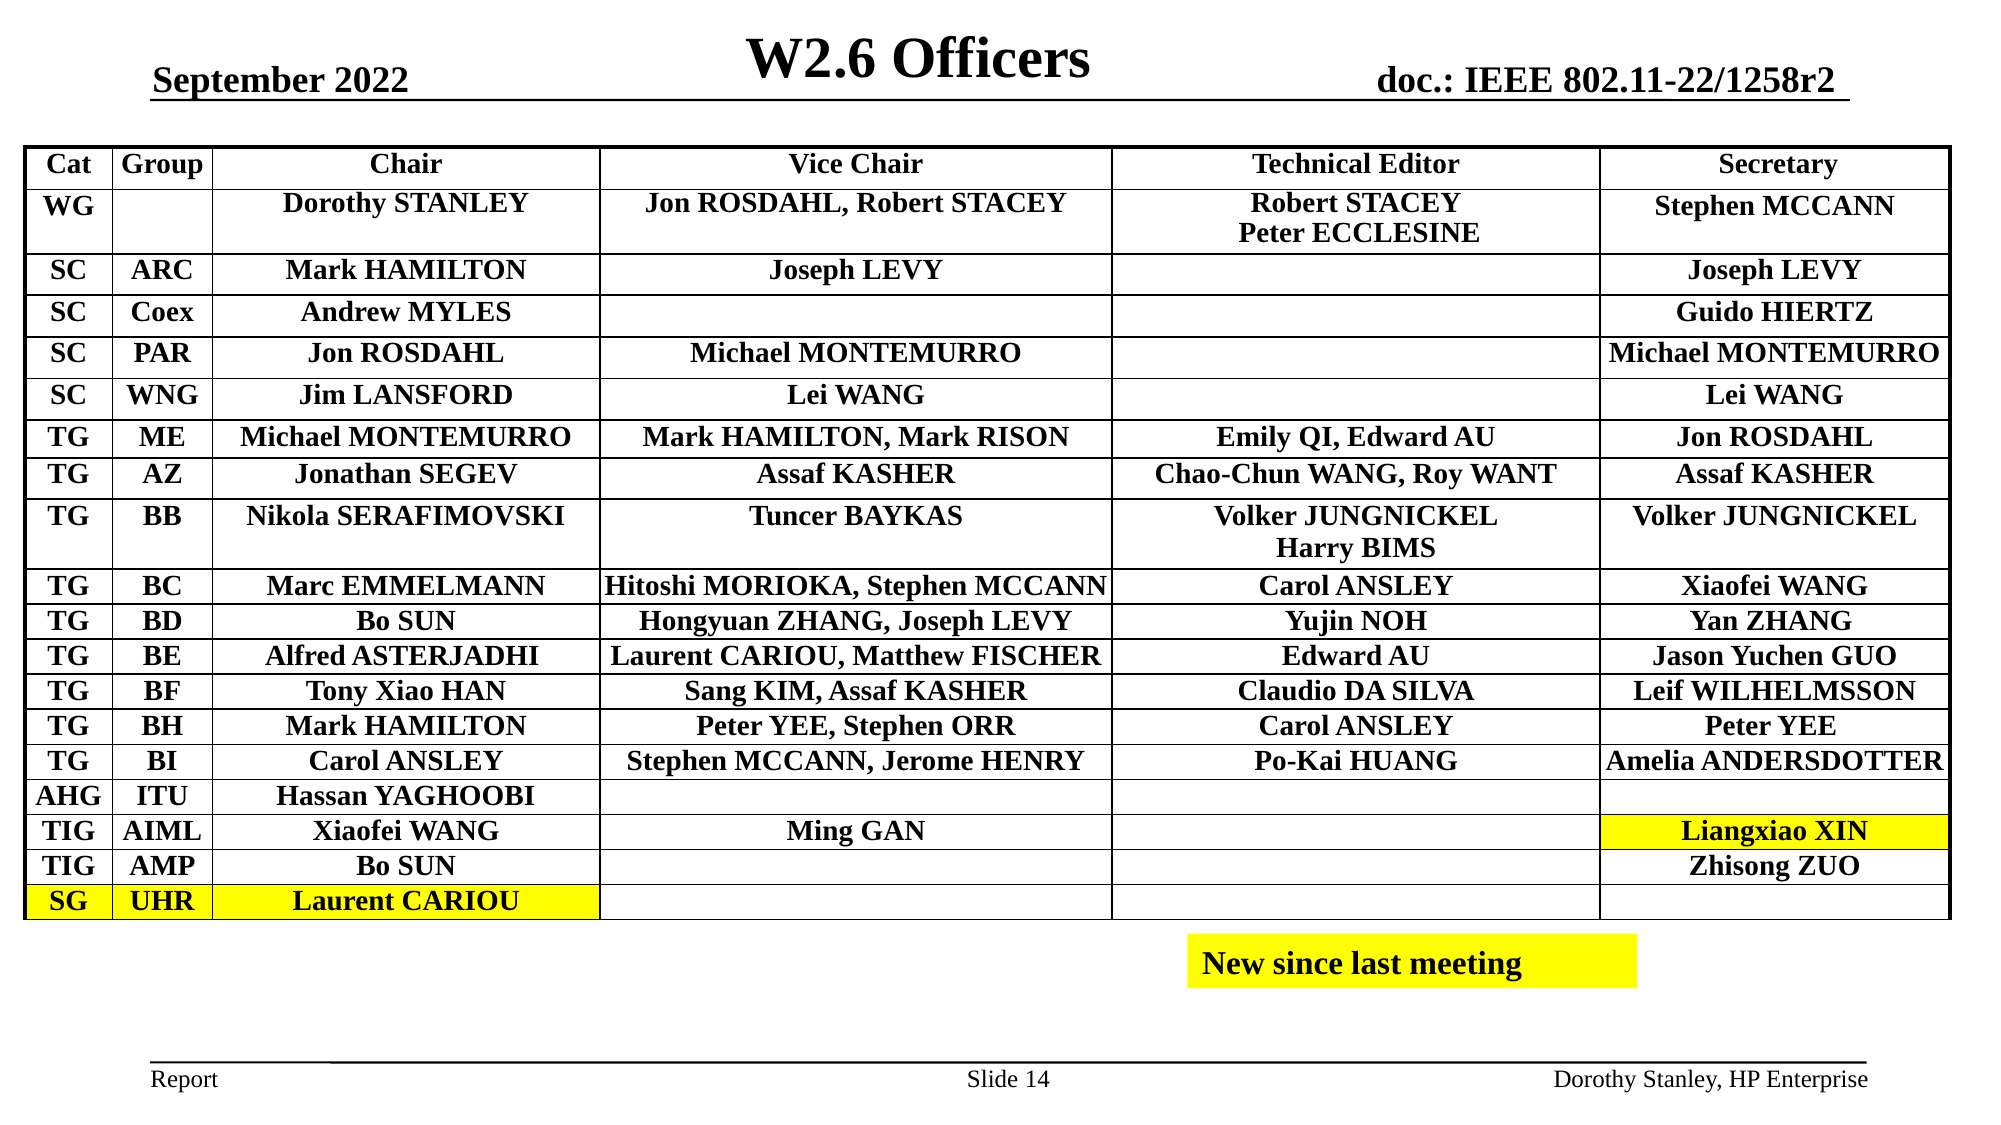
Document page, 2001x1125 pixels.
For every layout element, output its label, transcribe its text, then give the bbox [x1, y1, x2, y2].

table_cell Jonathan SEGEV [213, 459, 599, 498]
table_cell Mark HAMILTON [213, 255, 599, 294]
table_cell Liangxiao XIN [1601, 815, 1948, 849]
table_cell [1113, 815, 1599, 849]
table_cell TG [27, 640, 112, 673]
table_cell Assaf KASHER [1601, 459, 1948, 498]
table_cell WG [27, 190, 112, 253]
table_cell TG [27, 745, 112, 779]
table_cell Hassan YAGHOOBI [213, 780, 599, 814]
table_cell SG [27, 885, 112, 919]
table_cell TIG [27, 815, 112, 849]
table_cell Mark HAMILTON [213, 710, 599, 744]
table_cell Stephen MCCANN, Jerome HENRY [601, 745, 1111, 779]
table_cell Po-Kai HUANG [1113, 745, 1599, 779]
table_cell SC [27, 338, 112, 378]
table_cell Zhisong ZUO [1601, 850, 1948, 884]
table_cell AIML [113, 815, 212, 849]
table_cell Guido HIERTZ [1601, 296, 1948, 336]
table_cell BD [113, 605, 212, 638]
table_cell SC [27, 379, 112, 419]
table_cell TG [27, 675, 112, 708]
table_cell Jon ROSDAHL [213, 338, 599, 378]
table_cell Sang KIM, Assaf KASHER [601, 675, 1111, 708]
table_cell Peter YEE [1601, 710, 1948, 744]
table_cell [1113, 255, 1599, 294]
table_cell Xiaofei WANG [1601, 570, 1948, 603]
table_cell Carol ANSLEY [1113, 710, 1599, 744]
table_cell AHG [27, 780, 112, 814]
table_cell TG [27, 710, 112, 744]
table_header Technical Editor [1113, 149, 1599, 189]
table_cell Joseph LEVY [601, 255, 1111, 294]
table_cell BI [113, 745, 212, 779]
table_cell Volker JUNGNICKEL [1601, 500, 1948, 568]
table_cell BH [113, 710, 212, 744]
table_header Group [113, 149, 212, 189]
table_cell Yan ZHANG [1601, 605, 1948, 638]
table_cell Michael MONTEMURRO [213, 421, 599, 457]
table_cell ITU [113, 780, 212, 814]
table_cell TIG [27, 850, 112, 884]
table_cell Marc EMMELMANN [213, 570, 599, 603]
table_cell Assaf KASHER [601, 459, 1111, 498]
table_cell Emily QI, Edward AU [1113, 421, 1599, 457]
table_cell [1113, 379, 1599, 419]
table_cell Robert STACEY Peter ECCLESINE [1113, 190, 1599, 253]
table_cell Yujin NOH [1113, 605, 1599, 638]
table_header Vice Chair [601, 149, 1111, 189]
table_cell Andrew MYLES [213, 296, 599, 336]
table_cell [1601, 885, 1948, 919]
table_cell SC [27, 255, 112, 294]
table_cell TG [27, 459, 112, 498]
table_header Secretary [1601, 149, 1948, 189]
table_cell Amelia ANDERSDOTTER [1601, 745, 1948, 779]
table_cell Ming GAN [601, 815, 1111, 849]
table_cell Nikola SERAFIMOVSKI [213, 500, 599, 568]
table_cell Jon ROSDAHL [1601, 421, 1948, 457]
table_cell Tony Xiao HAN [213, 675, 599, 708]
table_cell Michael MONTEMURRO [1601, 338, 1948, 378]
table_cell Claudio DA SILVA [1113, 675, 1599, 708]
table_cell Carol ANSLEY [213, 745, 599, 779]
table_cell [601, 850, 1111, 884]
table_cell Leif WILHELMSSON [1601, 675, 1948, 708]
table_cell Tuncer BAYKAS [601, 500, 1111, 568]
table_cell ME [113, 421, 212, 457]
table_cell BE [113, 640, 212, 673]
table_cell AZ [113, 459, 212, 498]
table_cell PAR [113, 338, 212, 378]
table_cell Michael MONTEMURRO [601, 338, 1111, 378]
table_cell Joseph LEVY [1601, 255, 1948, 294]
table_cell [1601, 780, 1948, 814]
table_cell Jason Yuchen GUO [1601, 640, 1948, 673]
table_cell WNG [113, 379, 212, 419]
footer Dorothy Stanley, HP Enterprise [1512, 1061, 1869, 1093]
table_cell Xiaofei WANG [213, 815, 599, 849]
table_cell Coex [113, 296, 212, 336]
table_cell [1113, 296, 1599, 336]
table_cell [601, 885, 1111, 919]
table_cell Alfred ASTERJADHI [213, 640, 599, 673]
table_cell SC [27, 296, 112, 336]
table_cell TG [27, 605, 112, 638]
text_box New since last meeting [1187, 933, 1638, 989]
table_cell Hitoshi MORIOKA, Stephen MCCANN [601, 570, 1111, 603]
table_cell Laurent CARIOU, Matthew FISCHER [601, 640, 1111, 673]
table_cell Jim LANSFORD [213, 379, 599, 419]
table_cell Jon ROSDAHL, Robert STACEY [601, 190, 1111, 253]
table_cell [113, 190, 212, 253]
table_cell BC [113, 570, 212, 603]
table_cell BF [113, 675, 212, 708]
table_cell Volker JUNGNICKEL Harry BIMS [1113, 500, 1599, 568]
table_cell Edward AU [1113, 640, 1599, 673]
table_cell Hongyuan ZHANG, Joseph LEVY [601, 605, 1111, 638]
table_cell BB [113, 500, 212, 568]
table_cell TG [27, 421, 112, 457]
table_cell [1113, 338, 1599, 378]
table_cell Stephen MCCANN [1601, 190, 1948, 253]
table_cell ARC [113, 255, 212, 294]
table_cell TG [27, 500, 112, 568]
table_cell Bo SUN [213, 605, 599, 638]
table_cell Chao-Chun WANG, Roy WANT [1113, 459, 1599, 498]
table_cell Lei WANG [1601, 379, 1948, 419]
table_cell Lei WANG [601, 379, 1111, 419]
table_cell Peter YEE, Stephen ORR [601, 710, 1111, 744]
table_cell Dorothy STANLEY [213, 190, 599, 253]
table_cell [1113, 780, 1599, 814]
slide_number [152, 54, 412, 101]
table_header Cat [27, 149, 112, 189]
table_cell Carol ANSLEY [1113, 570, 1599, 603]
table_cell [601, 780, 1111, 814]
table_cell TG [27, 570, 112, 603]
table_cell AMP [113, 850, 212, 884]
table_cell [1113, 885, 1599, 919]
table_cell [601, 296, 1111, 336]
table_cell [1113, 850, 1599, 884]
table_cell Laurent CARIOU [213, 885, 599, 919]
table_cell Mark HAMILTON, Mark RISON [601, 421, 1111, 457]
table_header Chair [213, 149, 599, 189]
title W2.6 Officers [324, 23, 1513, 86]
table_cell UHR [113, 885, 212, 919]
slide_number Slide 14 [964, 1061, 1053, 1093]
table_cell Bo SUN [213, 850, 599, 884]
